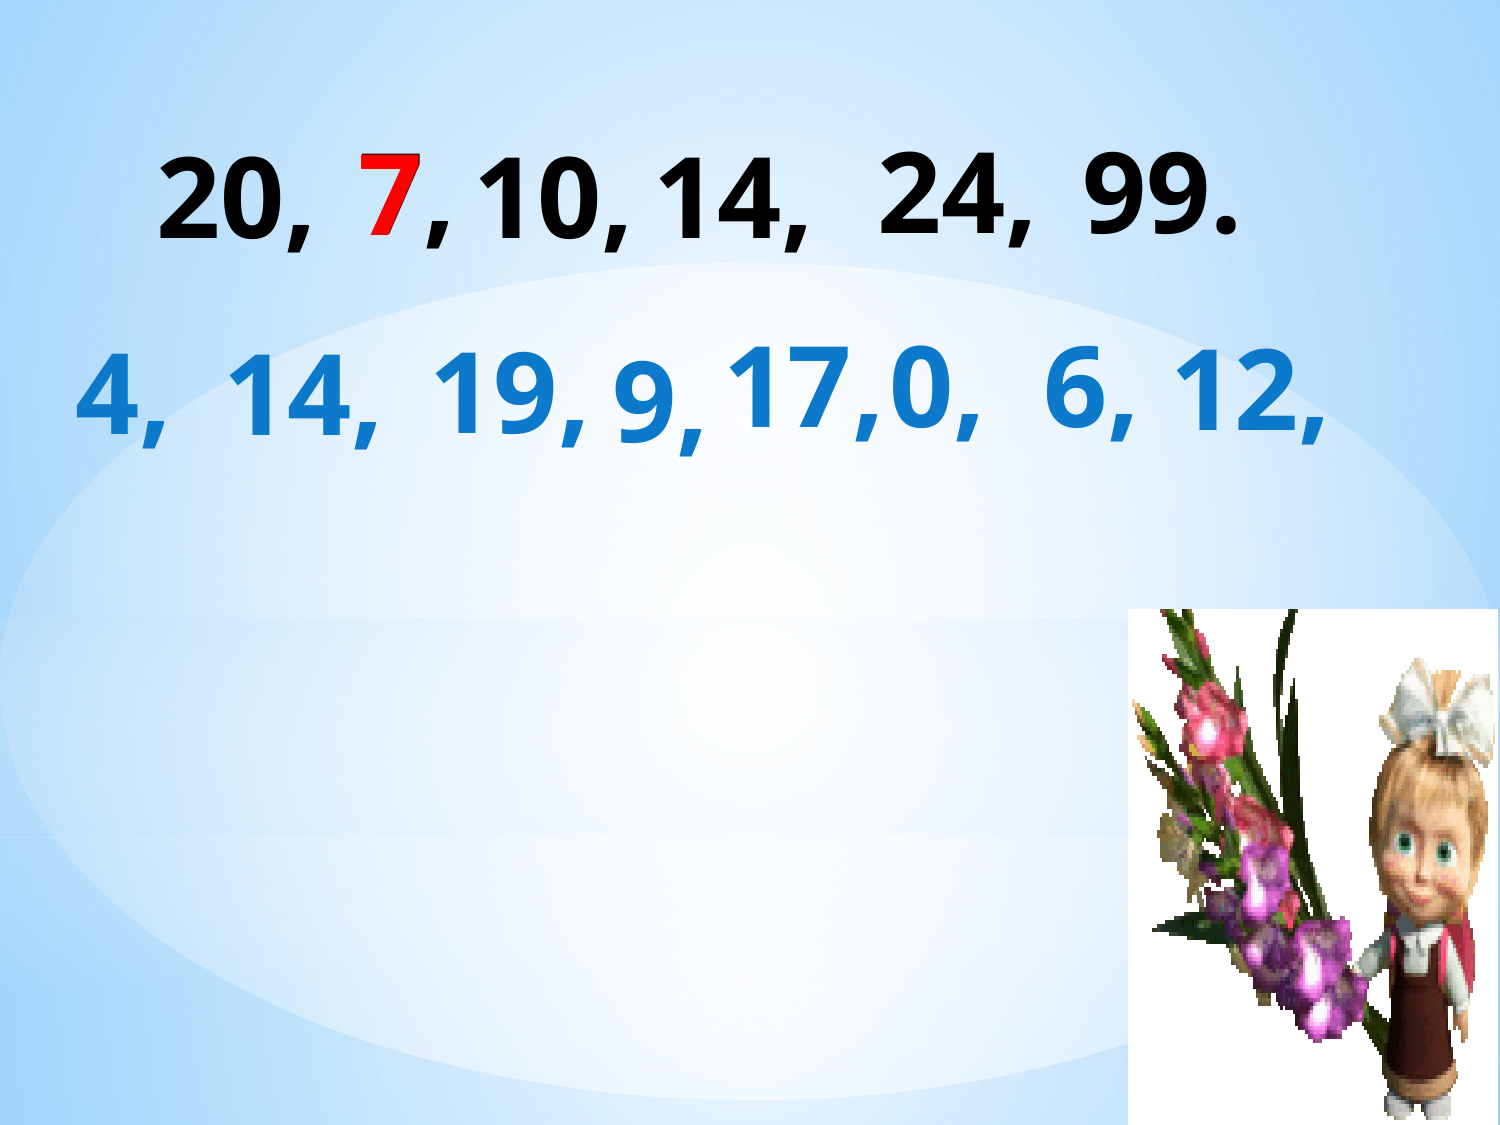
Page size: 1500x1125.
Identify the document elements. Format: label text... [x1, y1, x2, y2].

text_box 6, [1028, 308, 1155, 458]
text_box 14, [609, 118, 829, 269]
text_box 9, [597, 322, 724, 473]
text_box 17, [679, 308, 874, 458]
text_box 7, [344, 114, 471, 265]
text_box 12, [1155, 310, 1346, 461]
text_box 14, [208, 315, 399, 465]
text_box 20, [141, 118, 332, 269]
picture [1127, 609, 1498, 1125]
text_box 4, [60, 314, 187, 465]
text_box 99. [1067, 113, 1258, 263]
text_box 19, [414, 313, 605, 463]
text_box 24, [862, 113, 1053, 263]
text_box 7 [344, 115, 438, 266]
text_box 10, [458, 118, 609, 268]
text_box 0, [874, 308, 1001, 458]
